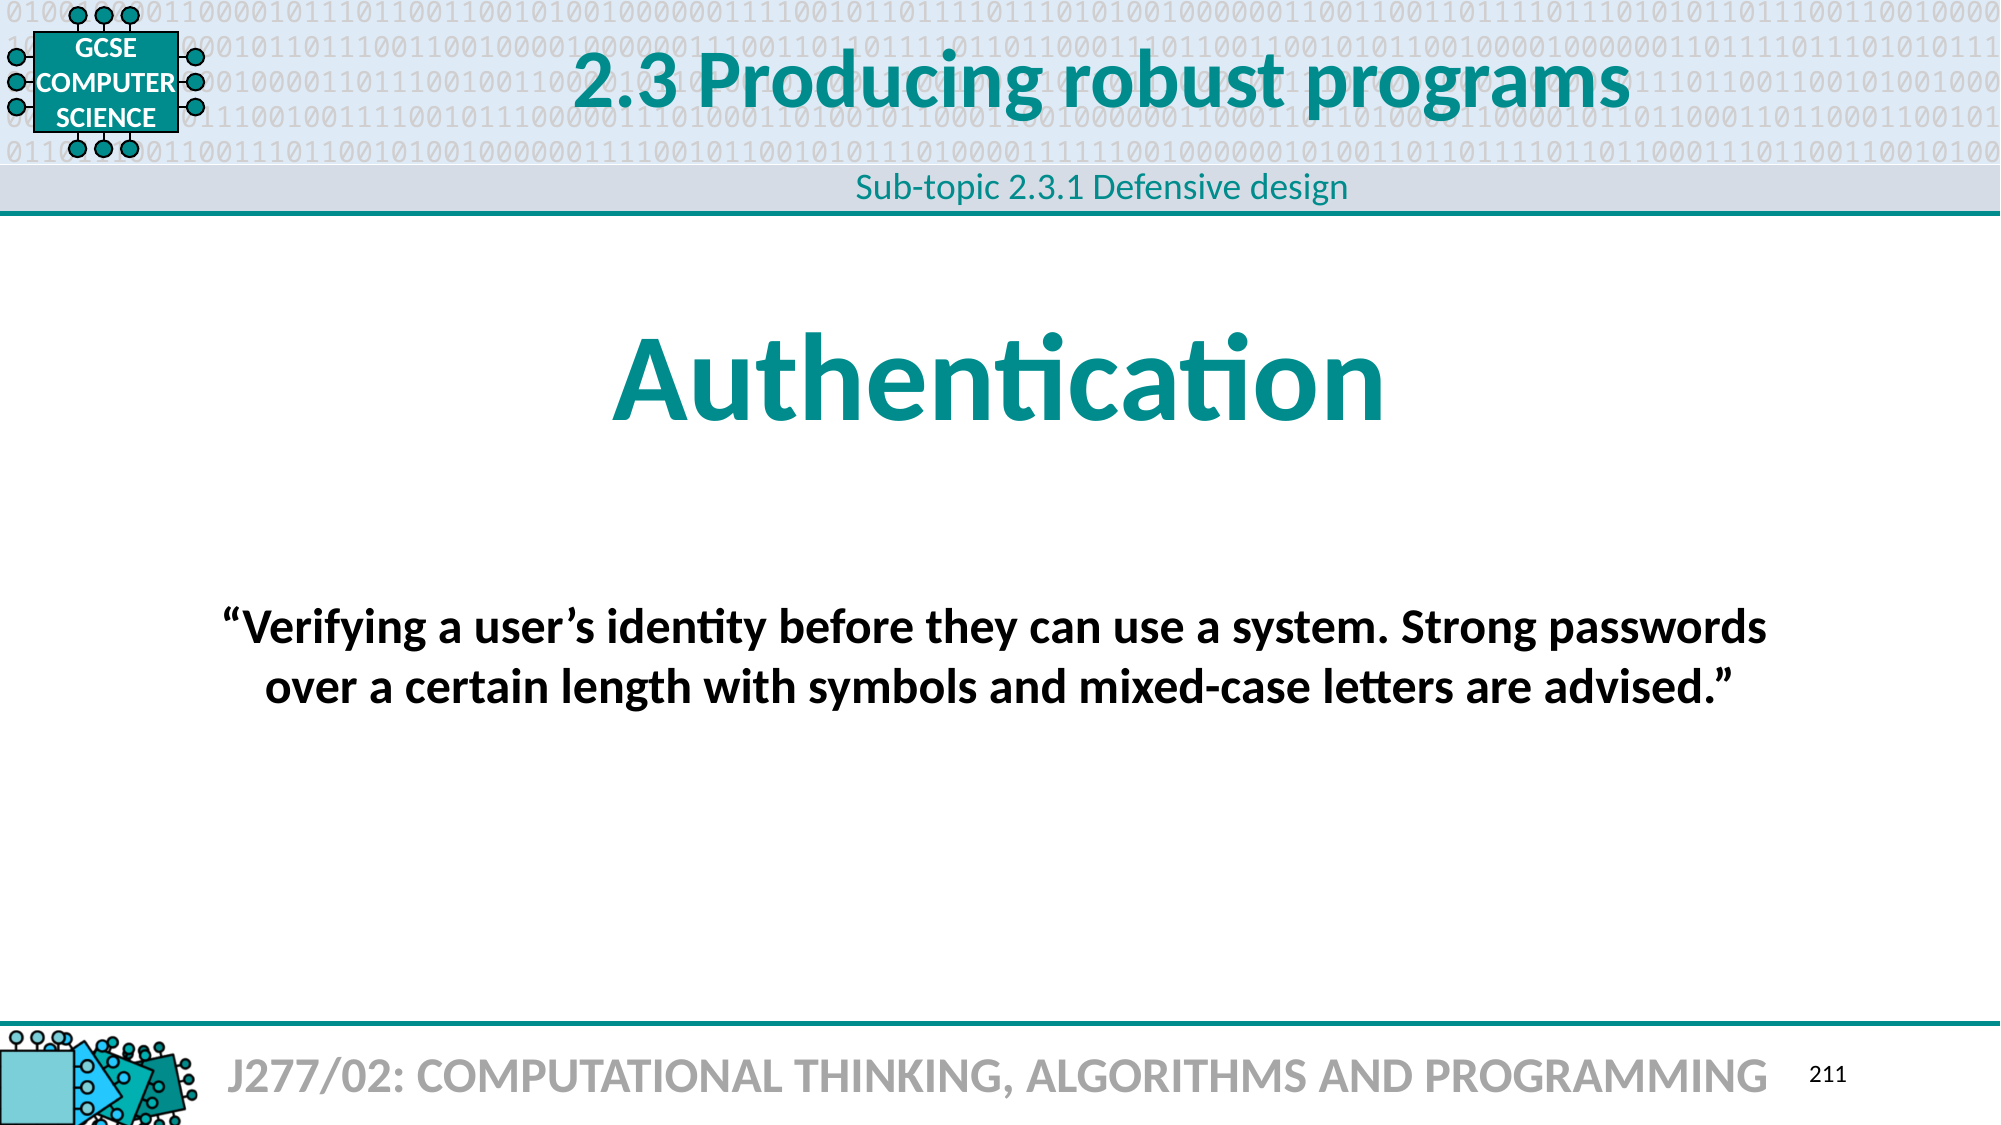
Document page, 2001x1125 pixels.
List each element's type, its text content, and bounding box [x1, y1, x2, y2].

text_box “Verifying a user’s identity before they can use a system. Strong passwords over a certain length with symbols and mixed-case letters are advised.” [0, 585, 2000, 721]
slide_number 211 [1412, 1042, 1863, 1103]
text_box Sub-topic 2.3.1 Defensive design [204, 154, 2000, 215]
text_box J277/02: COMPUTATIONAL THINKING, ALGORITHMS AND PROGRAMMING [212, 1034, 1804, 1110]
text_box 2.3 Producing robust programs [204, 16, 2000, 132]
picture [0, 1031, 198, 1125]
text_box Authentication [0, 287, 2000, 453]
